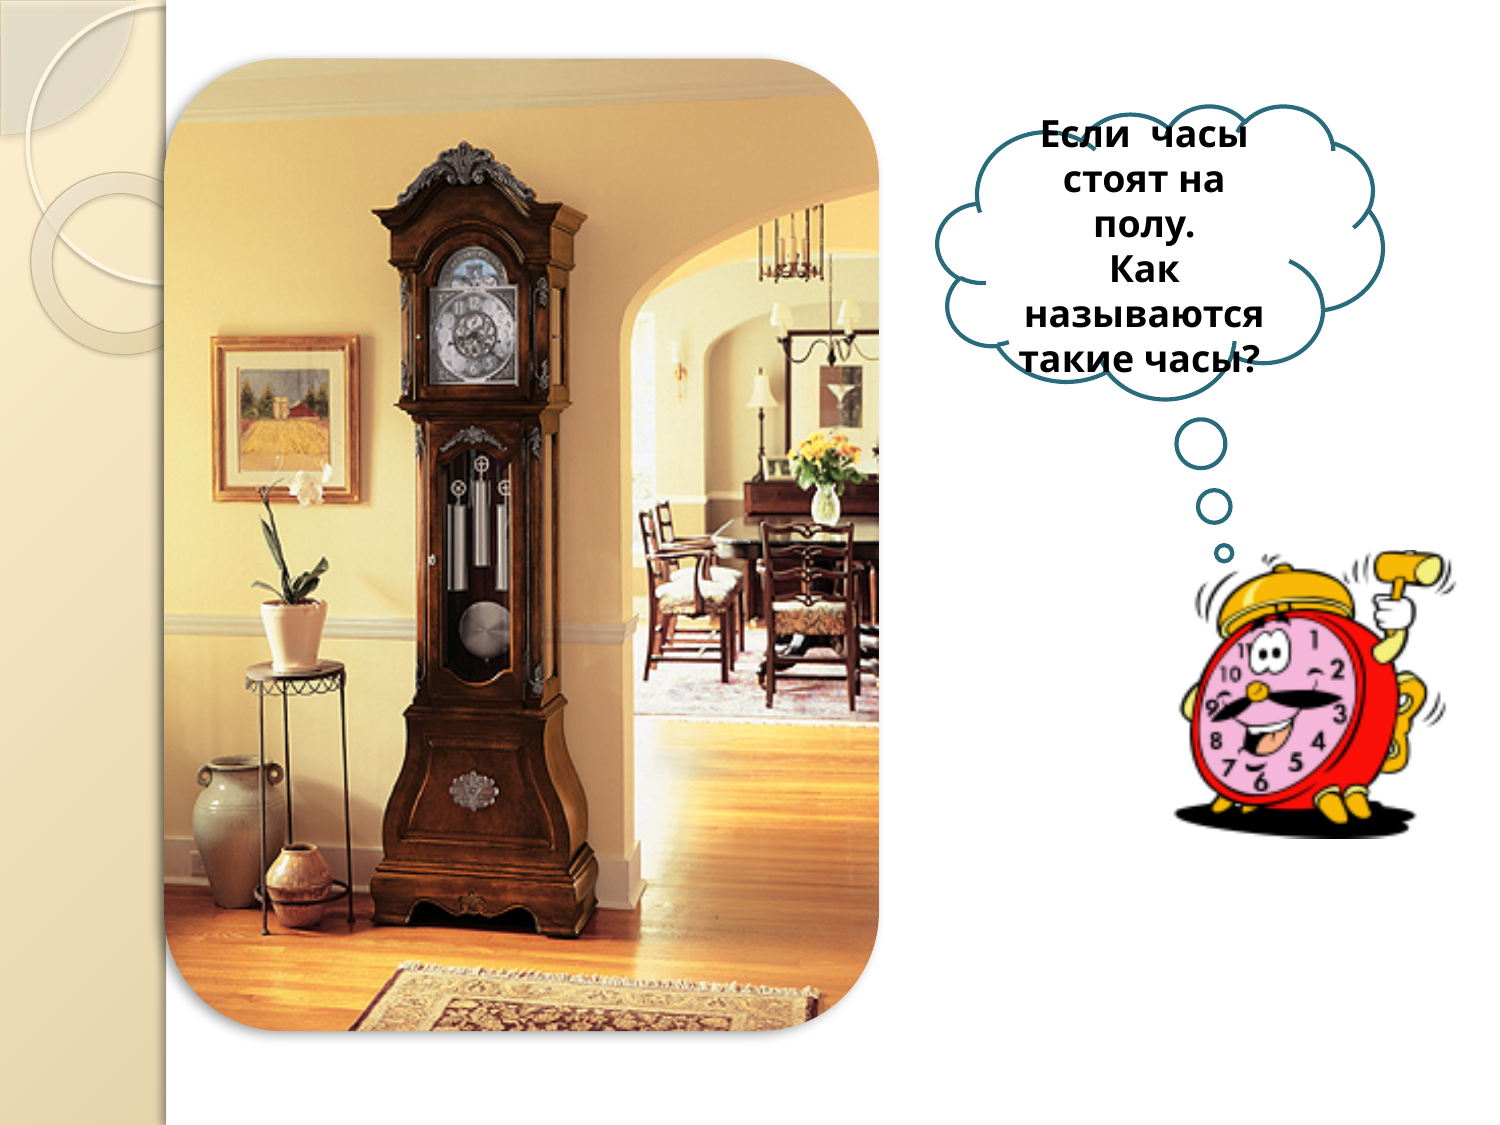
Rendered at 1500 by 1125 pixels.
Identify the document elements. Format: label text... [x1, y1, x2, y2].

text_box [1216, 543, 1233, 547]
picture [163, 58, 880, 1032]
text_box Если часы стоят на полу. Как называются такие часы? [1195, 488, 1233, 525]
text_box Если часы стоят на полу. Как называются такие часы? [934, 104, 1386, 402]
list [1148, 550, 1466, 840]
text_box Если часы стоят на полу. Как называются такие часы? [1174, 417, 1228, 471]
